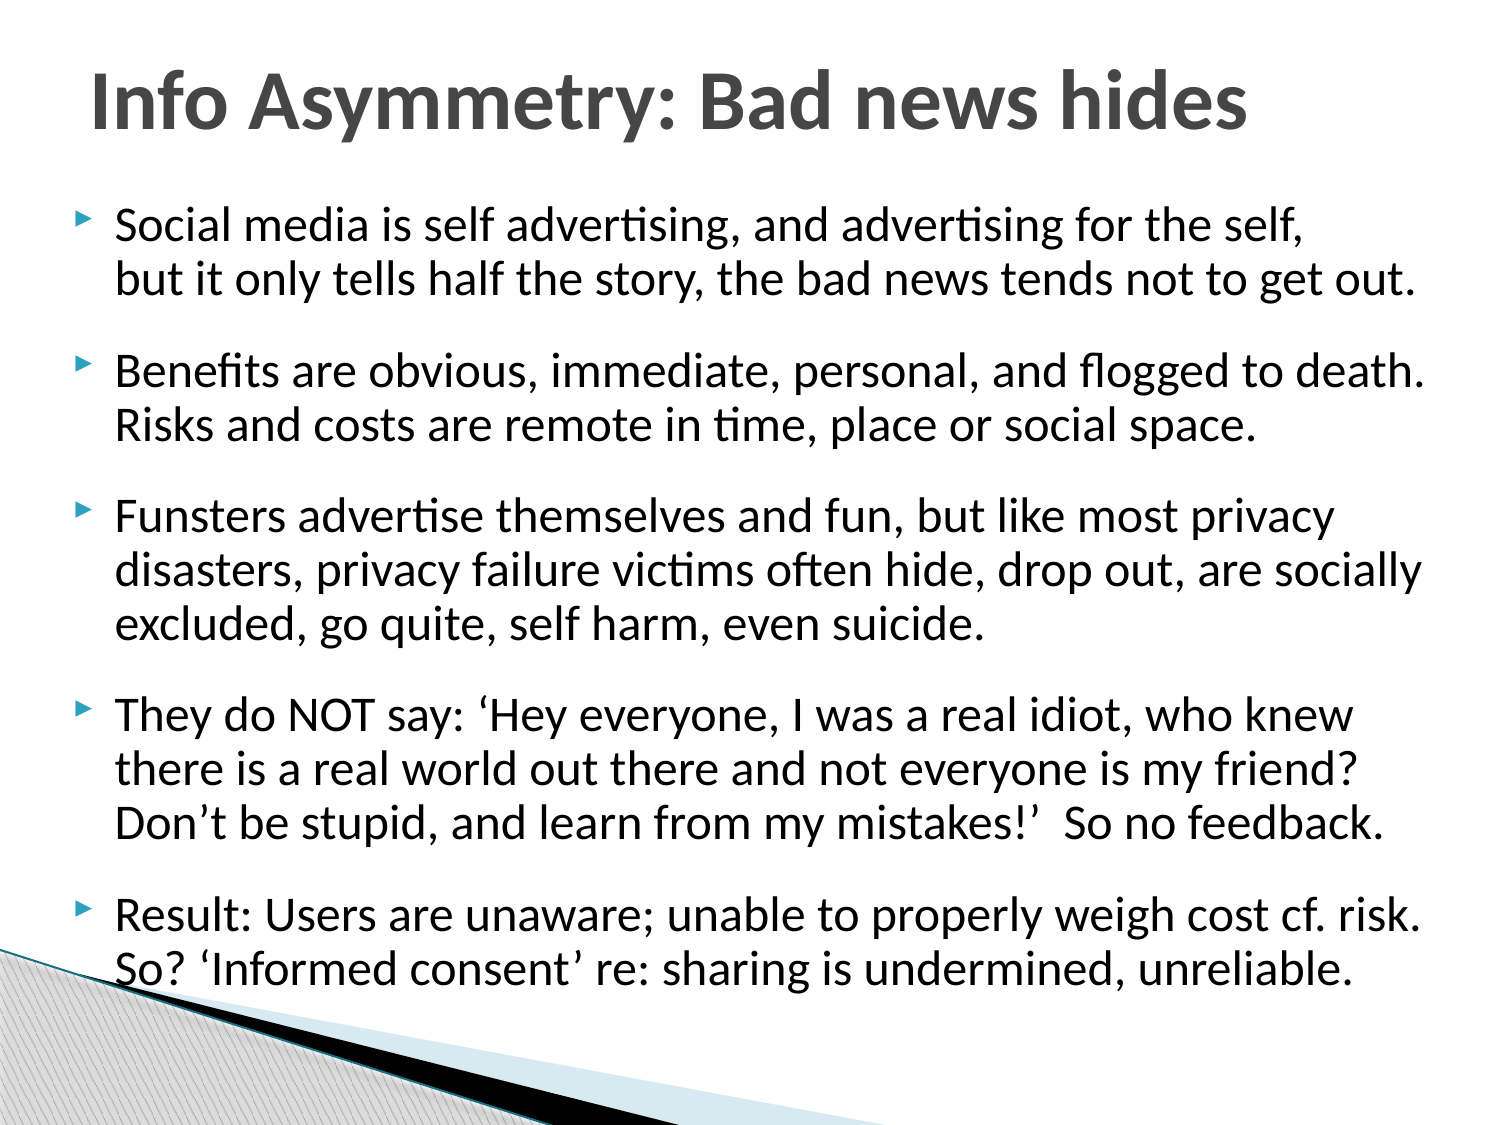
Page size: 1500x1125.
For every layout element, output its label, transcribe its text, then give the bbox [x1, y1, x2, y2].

list Social media is self advertising, and advertising for the self, but it only tells half the story, the bad news tends not to get out. Benefits are obvious, immediate, personal, and flogged to death. Risks and costs are remote in time, place or social space. Funsters advertise themselves and fun, but like most privacy disasters, privacy failure victims often hide, drop out, are socially excluded, go quite, self harm, even suicide. They do NOT say: ‘Hey everyone, I was a real idiot, who knew there is a real world out there and not everyone is my friend? Don’t be stupid, and learn from my mistakes!’ So no feedback. Result: Users are unaware; unable to properly weigh cost cf. risk. So? ‘Informed consent’ re: sharing is undermined, unreliable. [39, 190, 1453, 1042]
title Info Asymmetry: Bad news hides [75, 2, 1425, 190]
